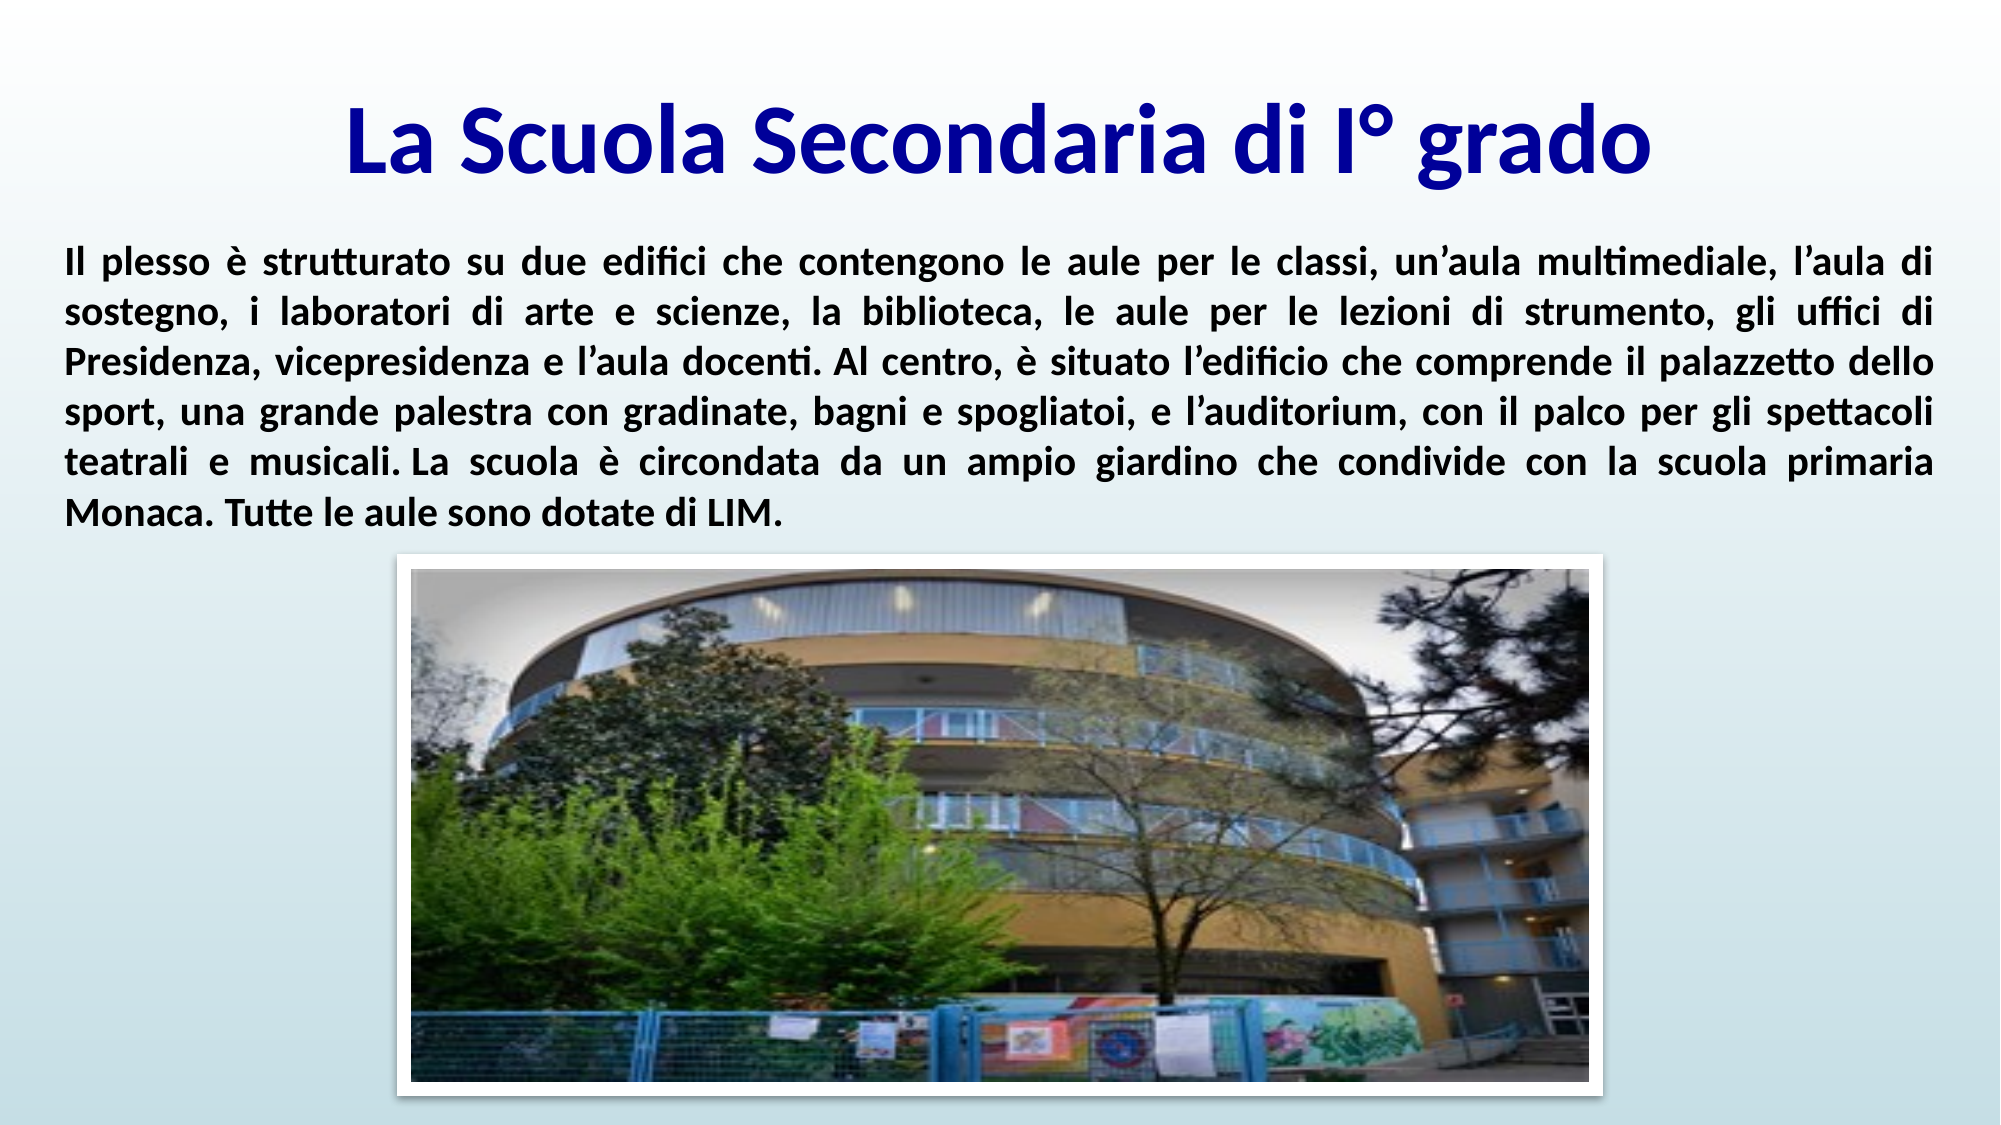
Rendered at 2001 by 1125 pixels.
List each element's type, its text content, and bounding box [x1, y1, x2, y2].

text_box Il plesso è strutturato su due edifici che contengono le aule per le classi, un’aula multimediale, l’aula di sostegno, i laboratori di arte e scienze, la biblioteca, le aule per le lezioni di strumento, gli uffici di Presidenza, vicepresidenza e l’aula docenti. Al centro, è situato l’edificio che comprende il palazzetto dello sport, una grande palestra con gradinate, bagni e spogliatoi, e l’auditorium, con il palco per gli spettacoli teatrali e musicali. La scuola è circondata da un ampio giardino che condivide con la scuola primaria Monaca. Tutte le aule sono dotate di LIM. [49, 226, 1951, 542]
picture [410, 568, 1590, 1082]
text_box La Scuola Secondaria di I° grado [49, 66, 1951, 202]
